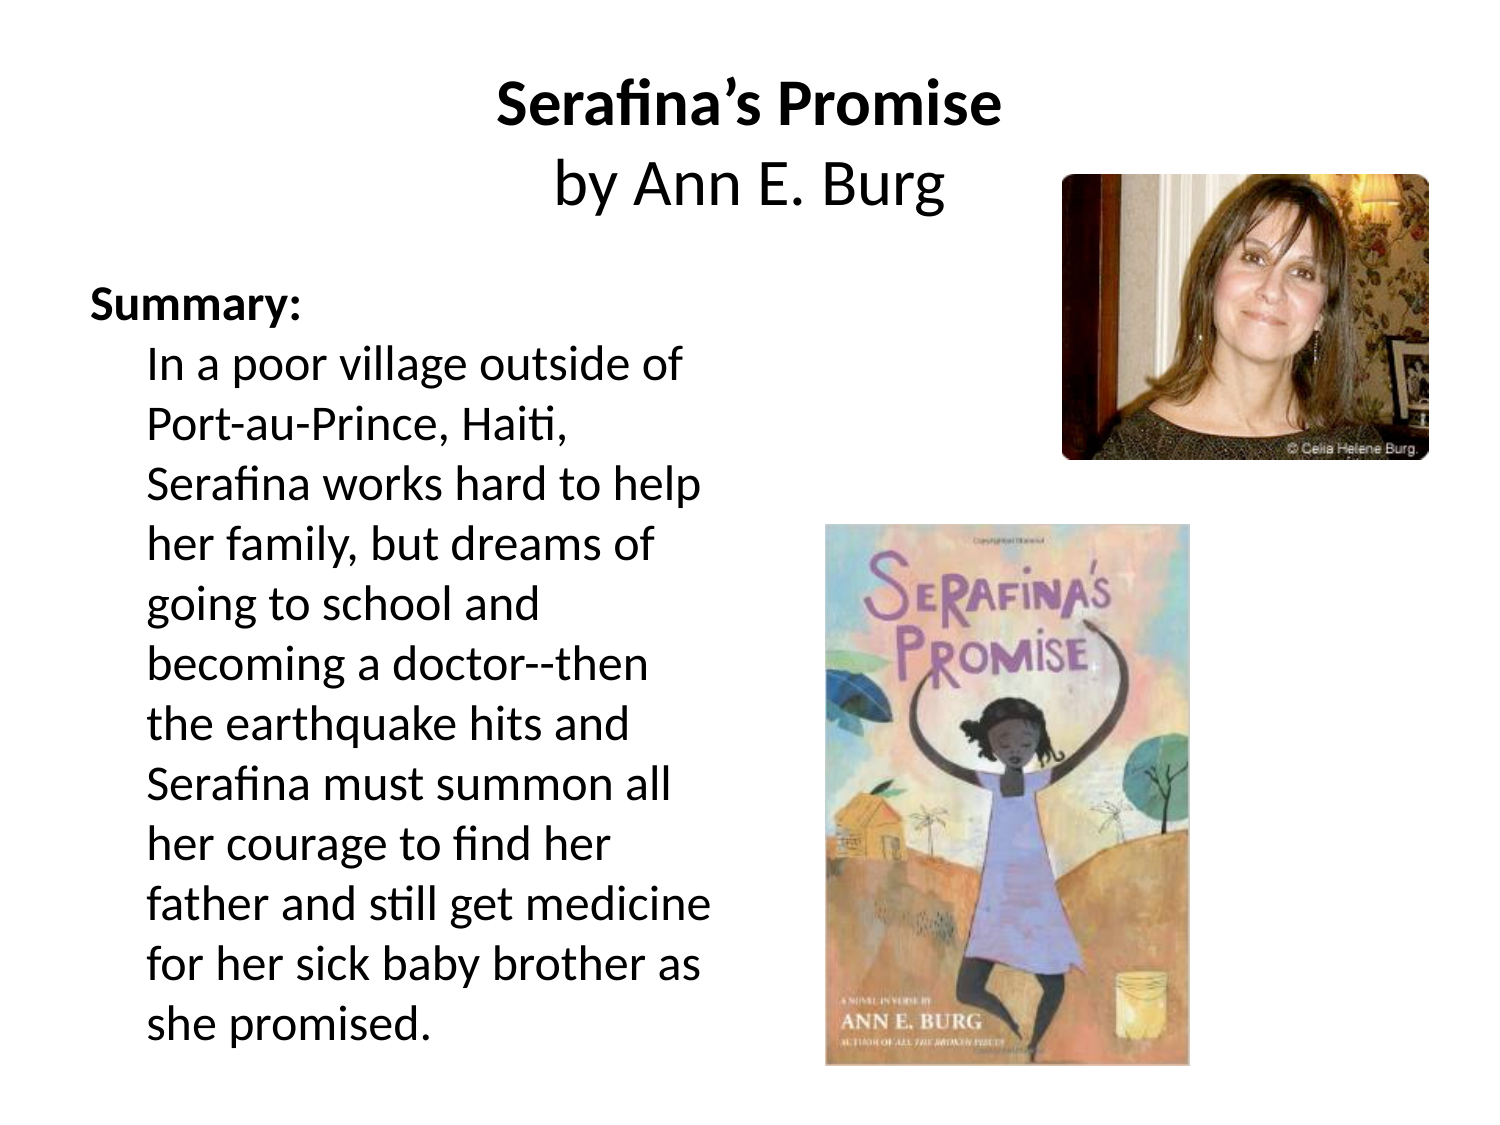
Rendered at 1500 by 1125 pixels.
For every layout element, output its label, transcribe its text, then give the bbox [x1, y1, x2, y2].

list Summary: In a poor village outside of Port-au-Prince, Haiti, Serafina works hard to help her family, but dreams of going to school and becoming a doctor--then the earthquake hits and Serafina must summon all her courage to find her father and still get medicine for her sick baby brother as she promised. [74, 262, 738, 1006]
title Serafina’s Promise by Ann E. Burg [74, 44, 1426, 233]
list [824, 524, 1190, 1066]
picture [1062, 174, 1429, 460]
